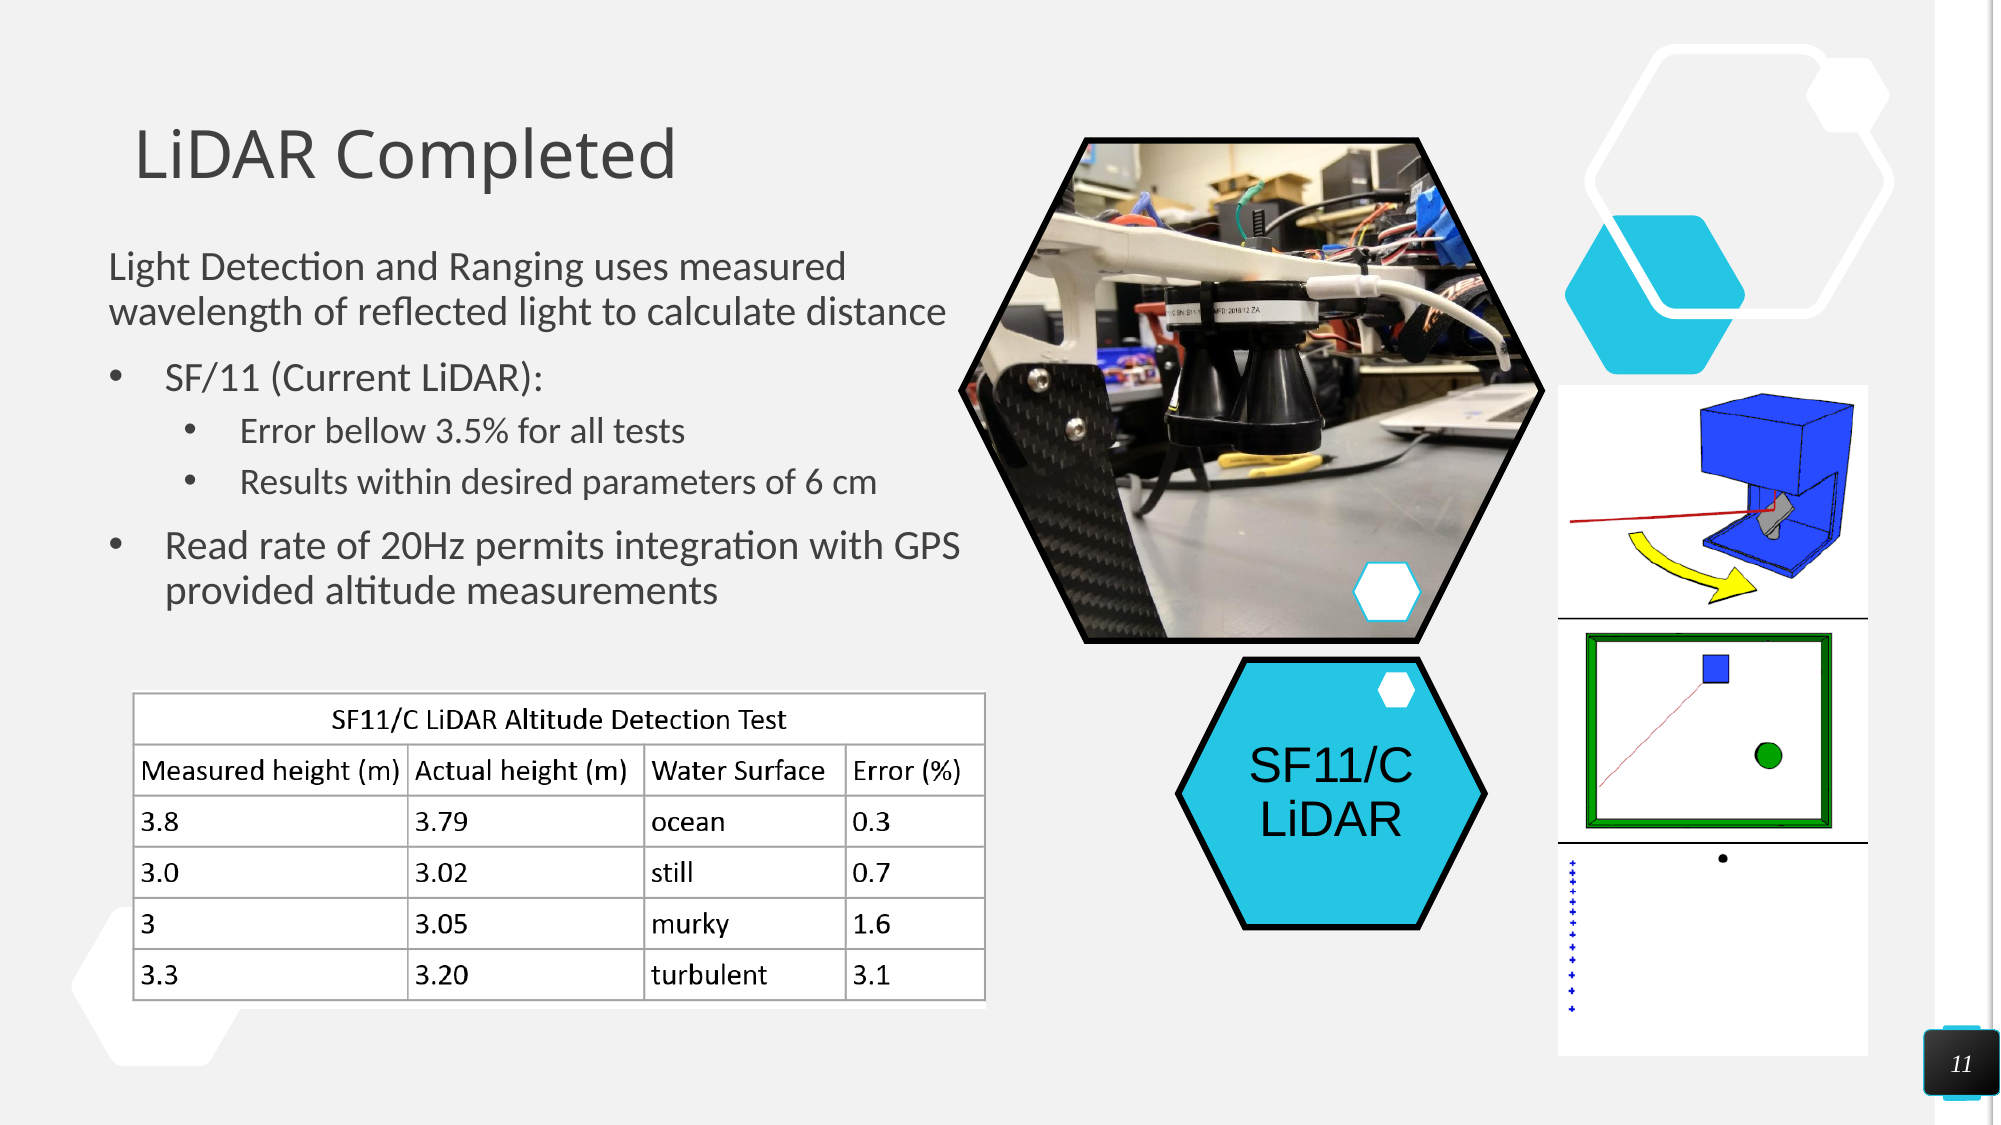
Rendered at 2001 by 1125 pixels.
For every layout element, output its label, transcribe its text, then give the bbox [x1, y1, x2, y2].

picture [132, 689, 987, 1010]
list Light Detection and Ranging uses measured wavelength of reflected light to calculate distance SF/11 (Current LiDAR): Error bellow 3.5% for all tests Results within desired parameters of 6 cm Read rate of 20Hz permits integration with GPS provided altitude measurements [108, 244, 882, 738]
slide_number 11 [1923, 1029, 2000, 1096]
title LiDAR Completed [0, 92, 812, 194]
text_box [882, 89, 1944, 1046]
picture [1558, 385, 1868, 1056]
